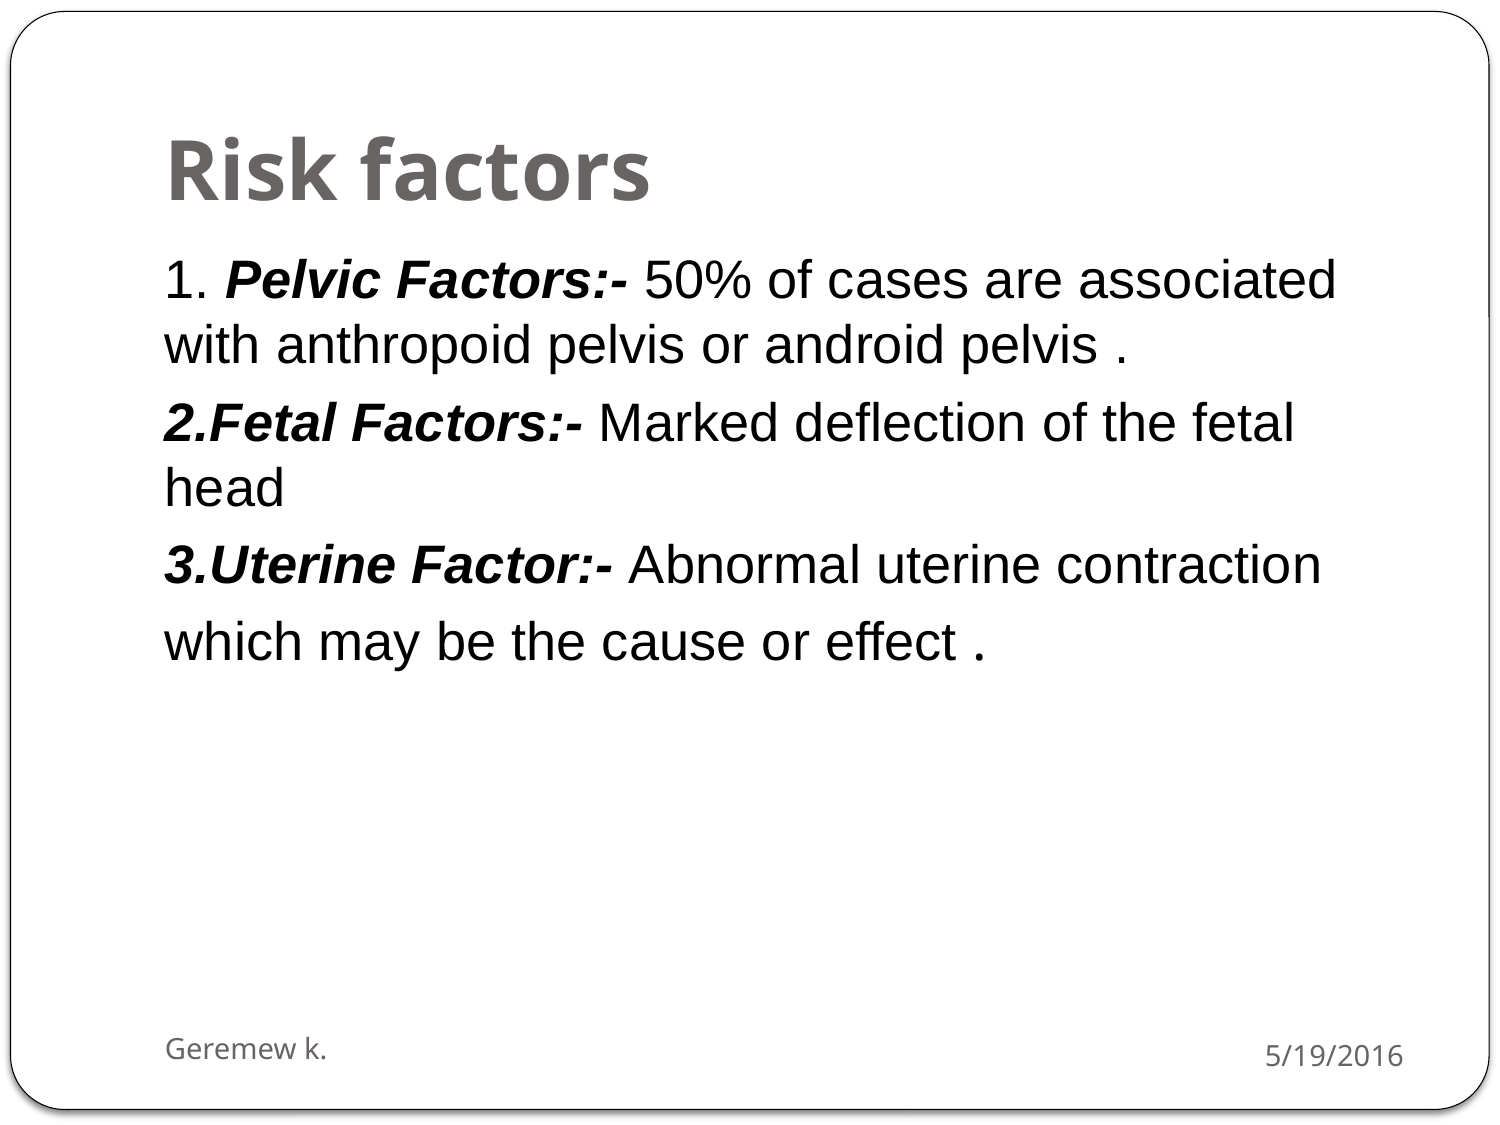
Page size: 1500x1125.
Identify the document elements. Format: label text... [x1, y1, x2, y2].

list 1. Pelvic Factors:- 50% of cases are associated with anthropoid pelvis or android pelvis . 2.Fetal Factors:- Marked deflection of the fetal head 3.Uterine Factor:- Abnormal uterine contraction which may be the cause or effect . [150, 237, 1425, 988]
title Risk factors [150, 45, 1425, 233]
footer Geremew k. [150, 1012, 800, 1088]
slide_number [1012, 1015, 1419, 1094]
